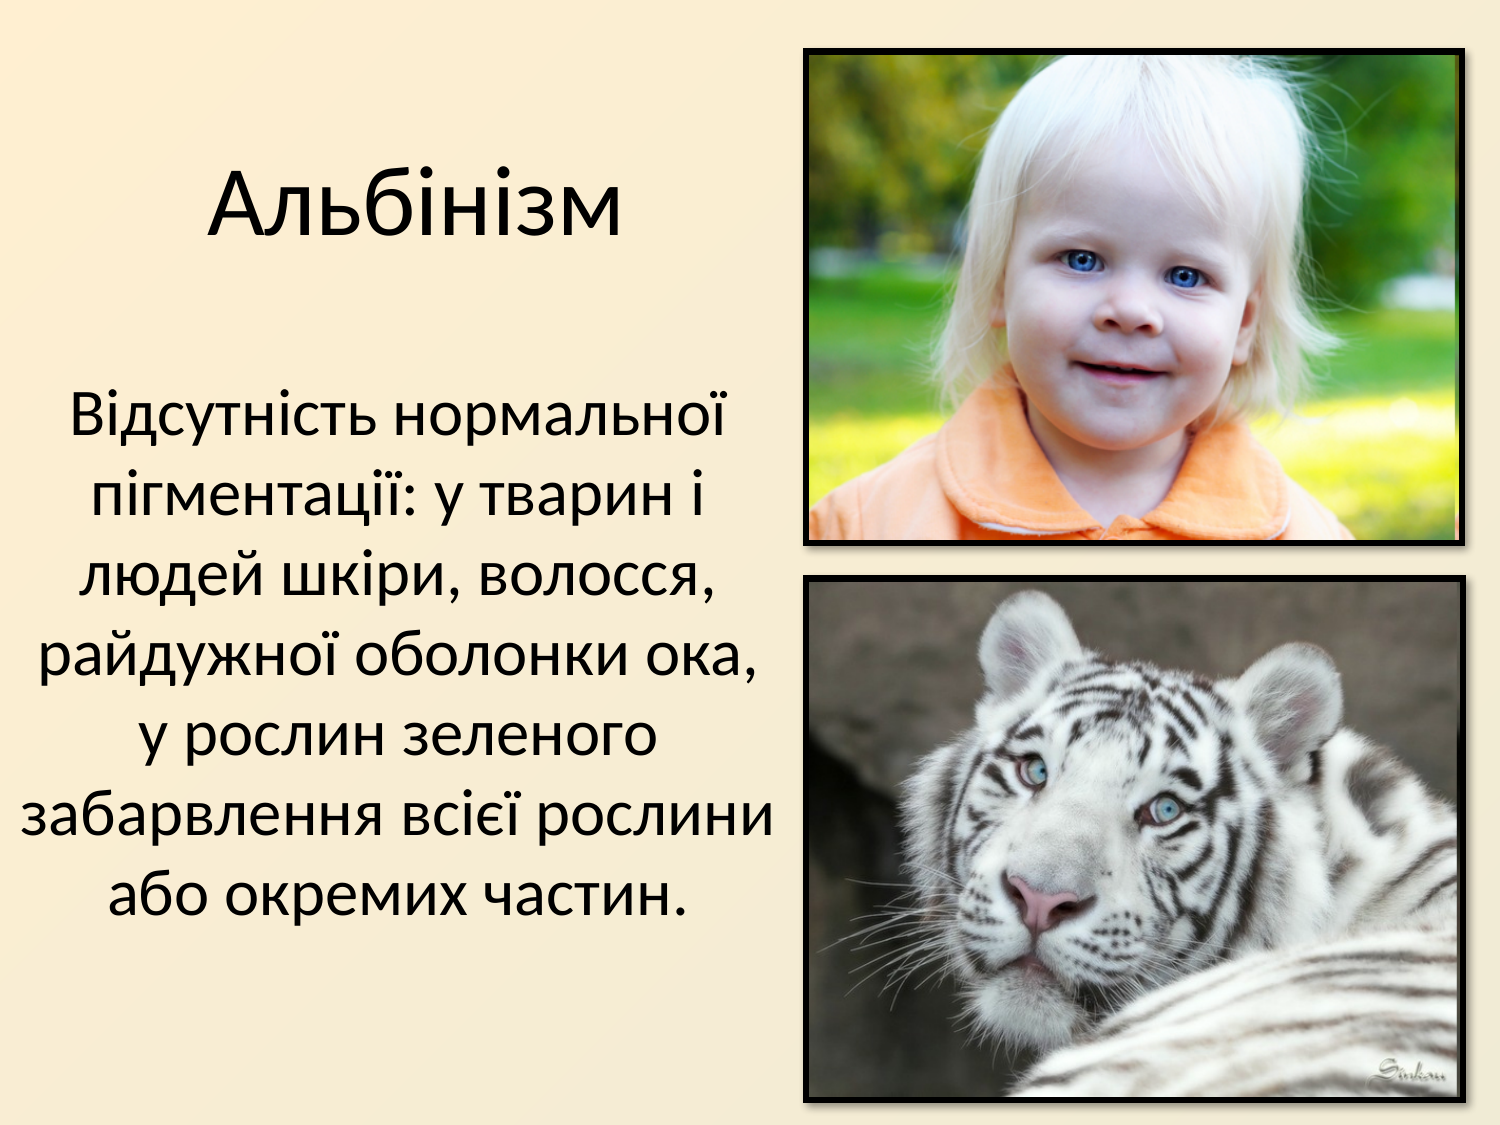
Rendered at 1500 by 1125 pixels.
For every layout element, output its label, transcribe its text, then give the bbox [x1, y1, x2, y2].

picture [808, 54, 1460, 540]
text_box Відсутність нормальної пігментації: у тварин і людей шкіри, волосся, райдужної оболонки ока, у рослин зеленого забарвлення всієї рослини або окремих частин. [0, 361, 798, 937]
picture [808, 581, 1461, 1098]
title Альбінізм [0, 101, 801, 290]
